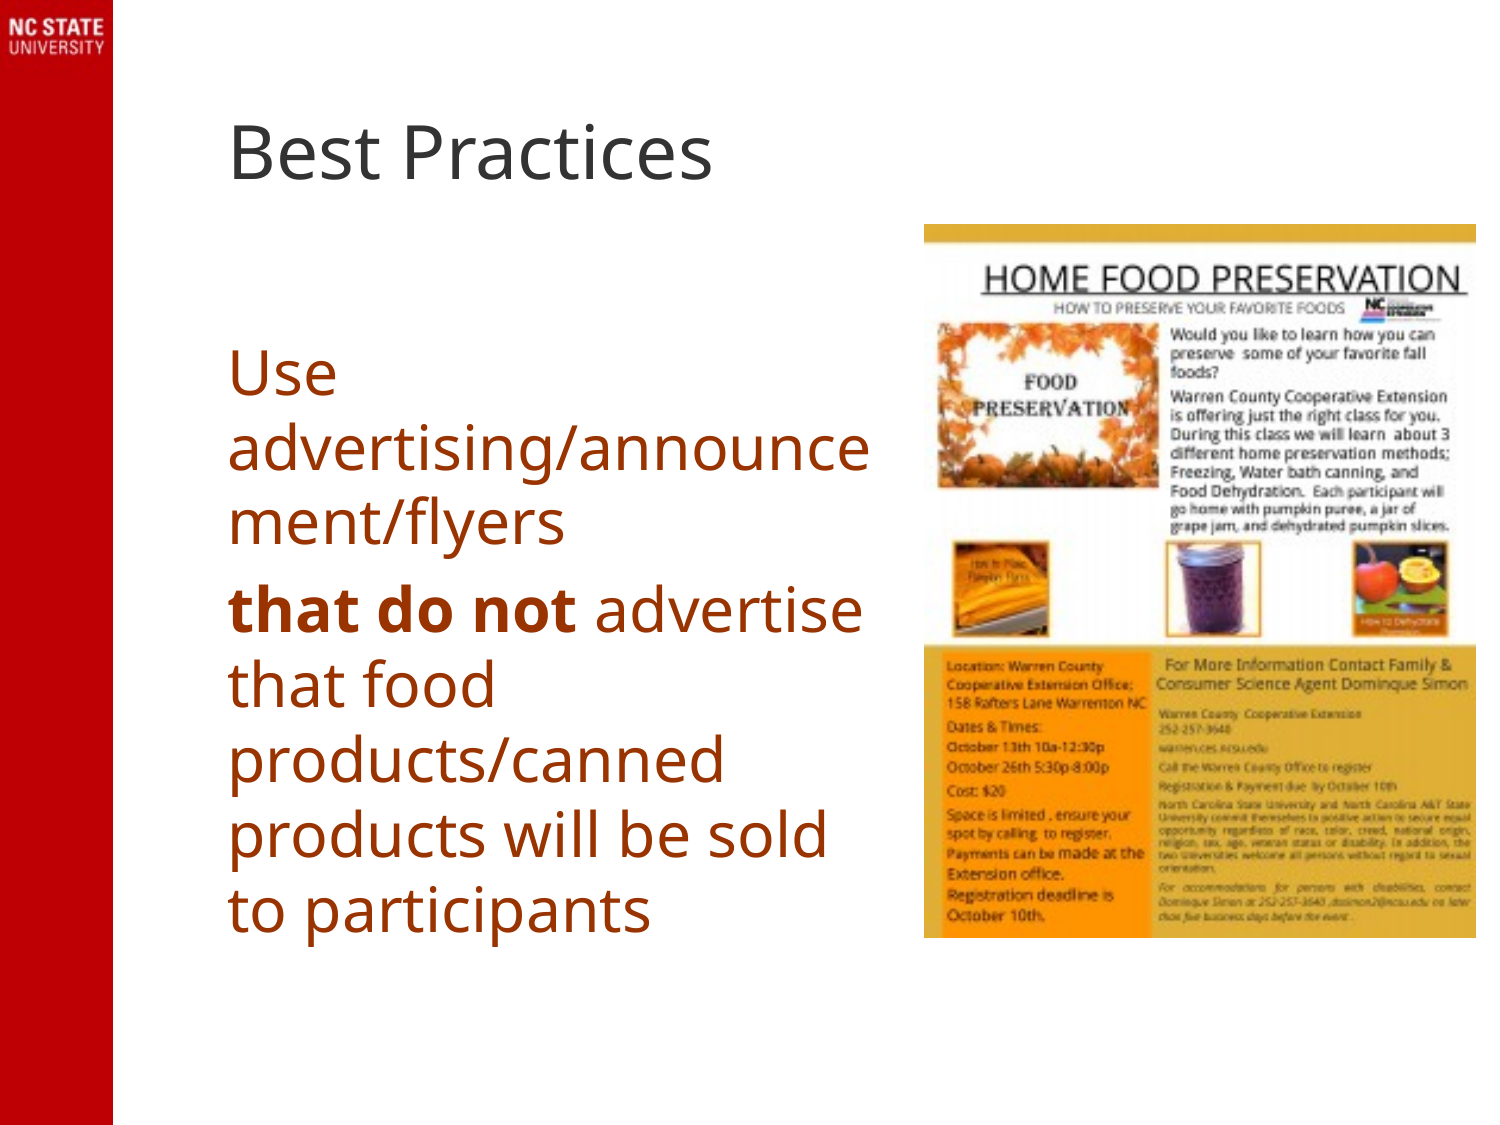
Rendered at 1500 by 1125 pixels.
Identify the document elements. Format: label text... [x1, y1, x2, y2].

list Use advertising/announcement/flyers that do not advertise that food products/canned products will be sold to participants [212, 324, 900, 888]
picture [0, 0, 113, 1125]
title Best Practices [212, 75, 1213, 225]
picture [924, 224, 1476, 938]
